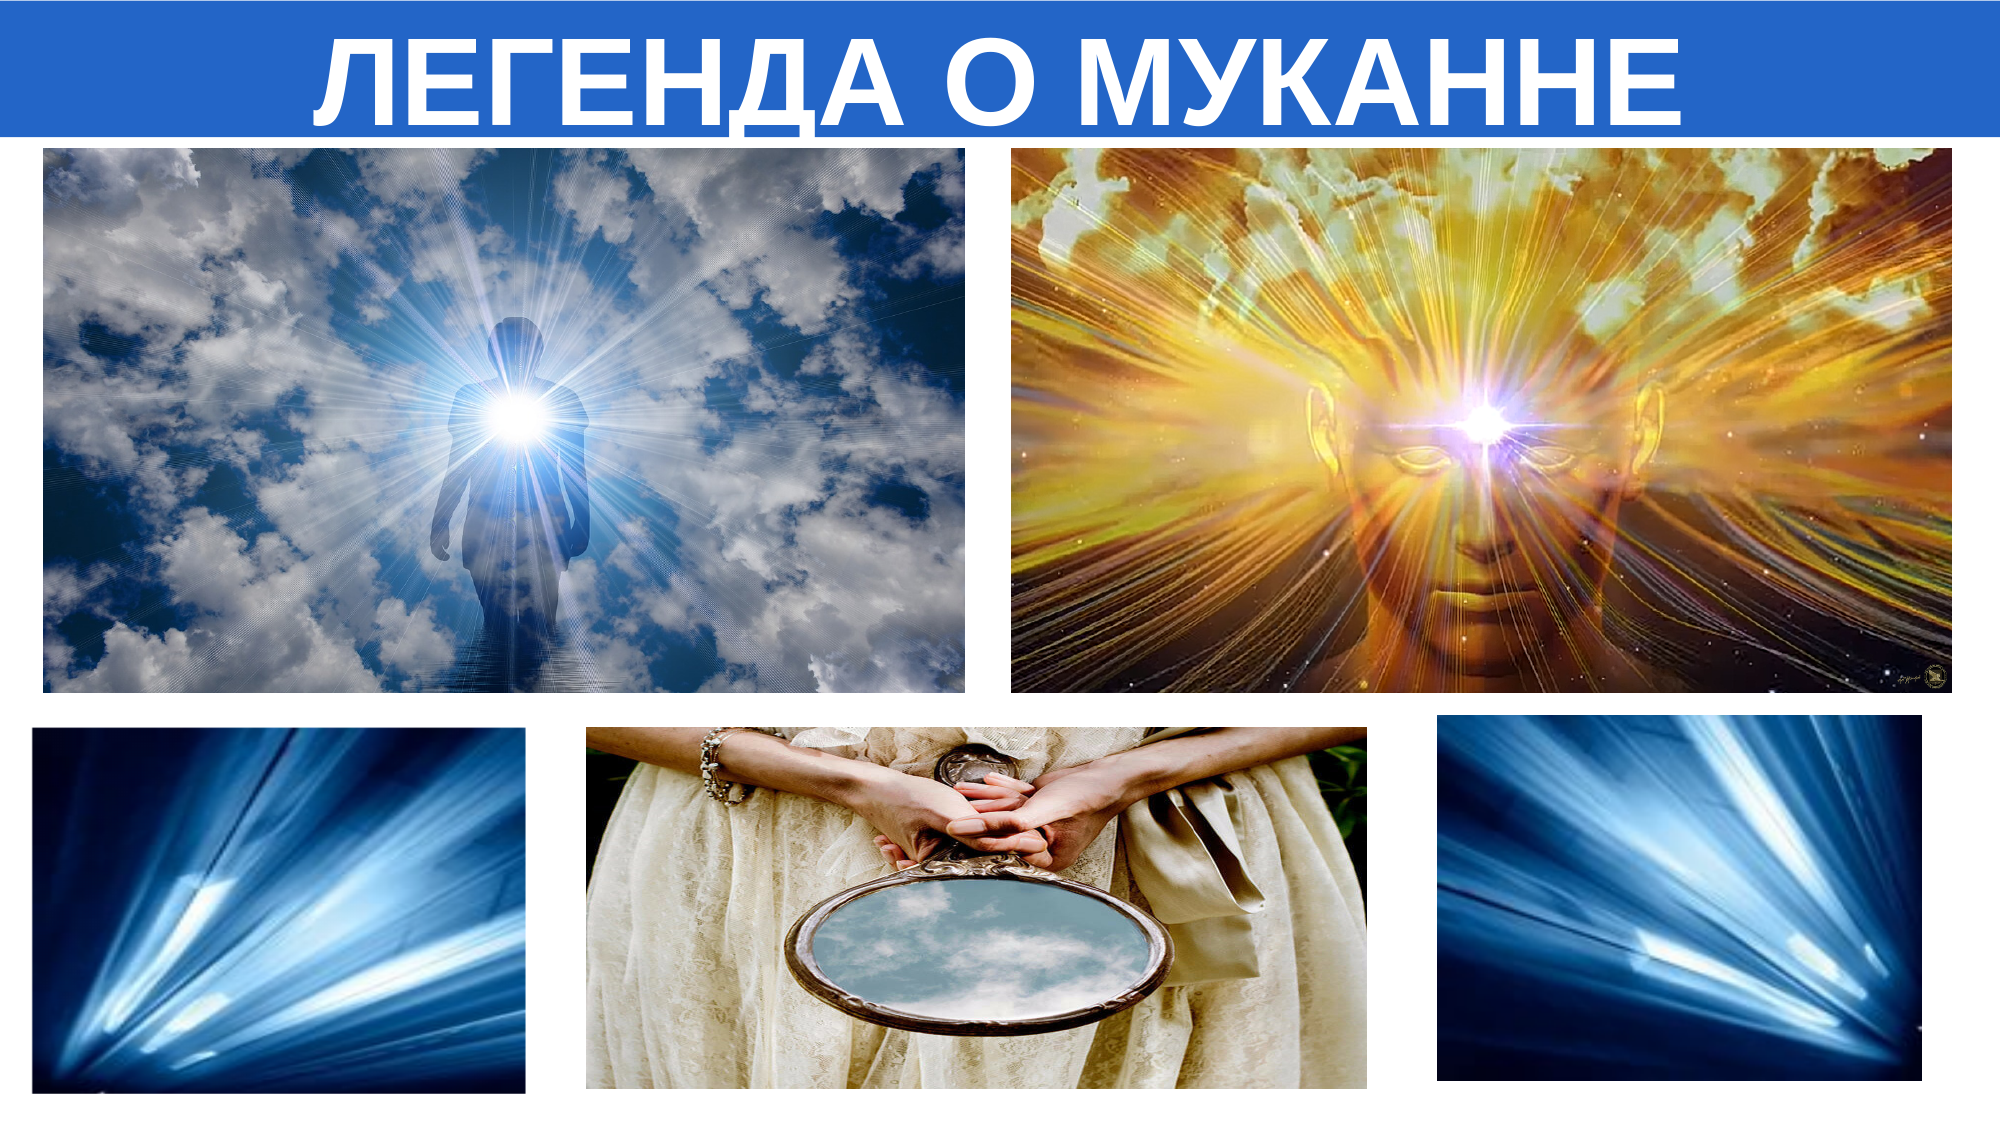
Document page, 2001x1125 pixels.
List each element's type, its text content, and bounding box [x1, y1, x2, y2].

picture [33, 148, 966, 1125]
picture [1436, 715, 1922, 1081]
picture [1011, 148, 1952, 693]
text_box ЛЕГЕНДА О МУКАННЕ [0, 0, 2000, 138]
picture [586, 727, 1367, 1089]
